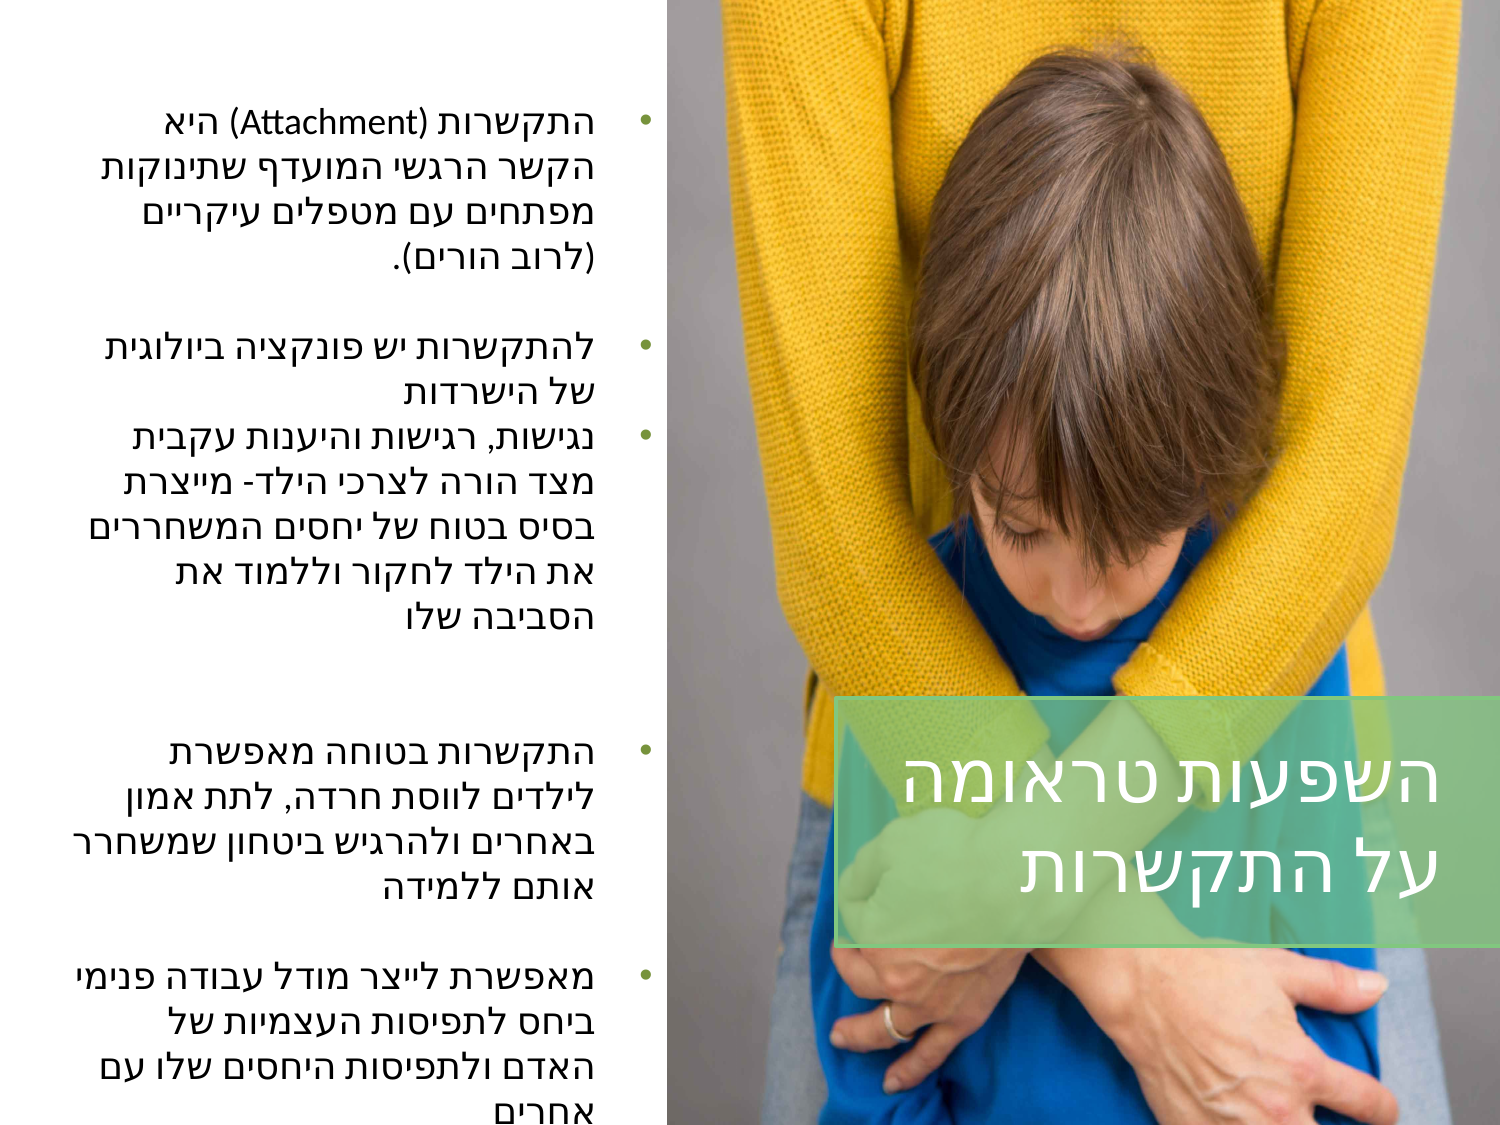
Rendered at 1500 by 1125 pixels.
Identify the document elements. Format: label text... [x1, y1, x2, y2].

text_box התקשרות (Attachment) היא הקשר הרגשי המועדף שתינוקות מפתחים עם מטפלים עיקריים (לרוב הורים). להתקשרות יש פונקציה ביולוגית של הישרדות נגישות, רגישות והיענות עקבית מצד הורה לצרכי הילד- מייצרת בסיס בטוח של יחסים המשחררים את הילד לחקור וללמוד את הסביבה שלו התקשרות בטוחה מאפשרת לילדים לווסת חרדה, לתת אמון באחרים ולהרגיש ביטחון שמשחרר אותם ללמידה מאפשרת לייצר מודל עבודה פנימי ביחס לתפיסות העצמיות של האדם ולתפיסות היחסים שלו עם אחרים [53, 797, 661, 1125]
text_box [29, 735, 661, 797]
text_box התקשרות (Attachment) היא הקשר הרגשי המועדף שתינוקות מפתחים עם מטפלים עיקריים (לרוב הורים). להתקשרות יש פונקציה ביולוגית של הישרדות נגישות, רגישות והיענות עקבית מצד הורה לצרכי הילד- מייצרת בסיס בטוח של יחסים המשחררים את הילד לחקור וללמוד את הסביבה שלו התקשרות בטוחה מאפשרת לילדים לווסת חרדה, לתת אמון באחרים ולהרגיש ביטחון שמשחרר אותם ללמידה מאפשרת לייצר מודל עבודה פנימי ביחס לתפיסות העצמיות של האדם ולתפיסות היחסים שלו עם אחרים [53, 89, 661, 735]
text_box [100, 389, 661, 450]
picture [666, 0, 1500, 1125]
